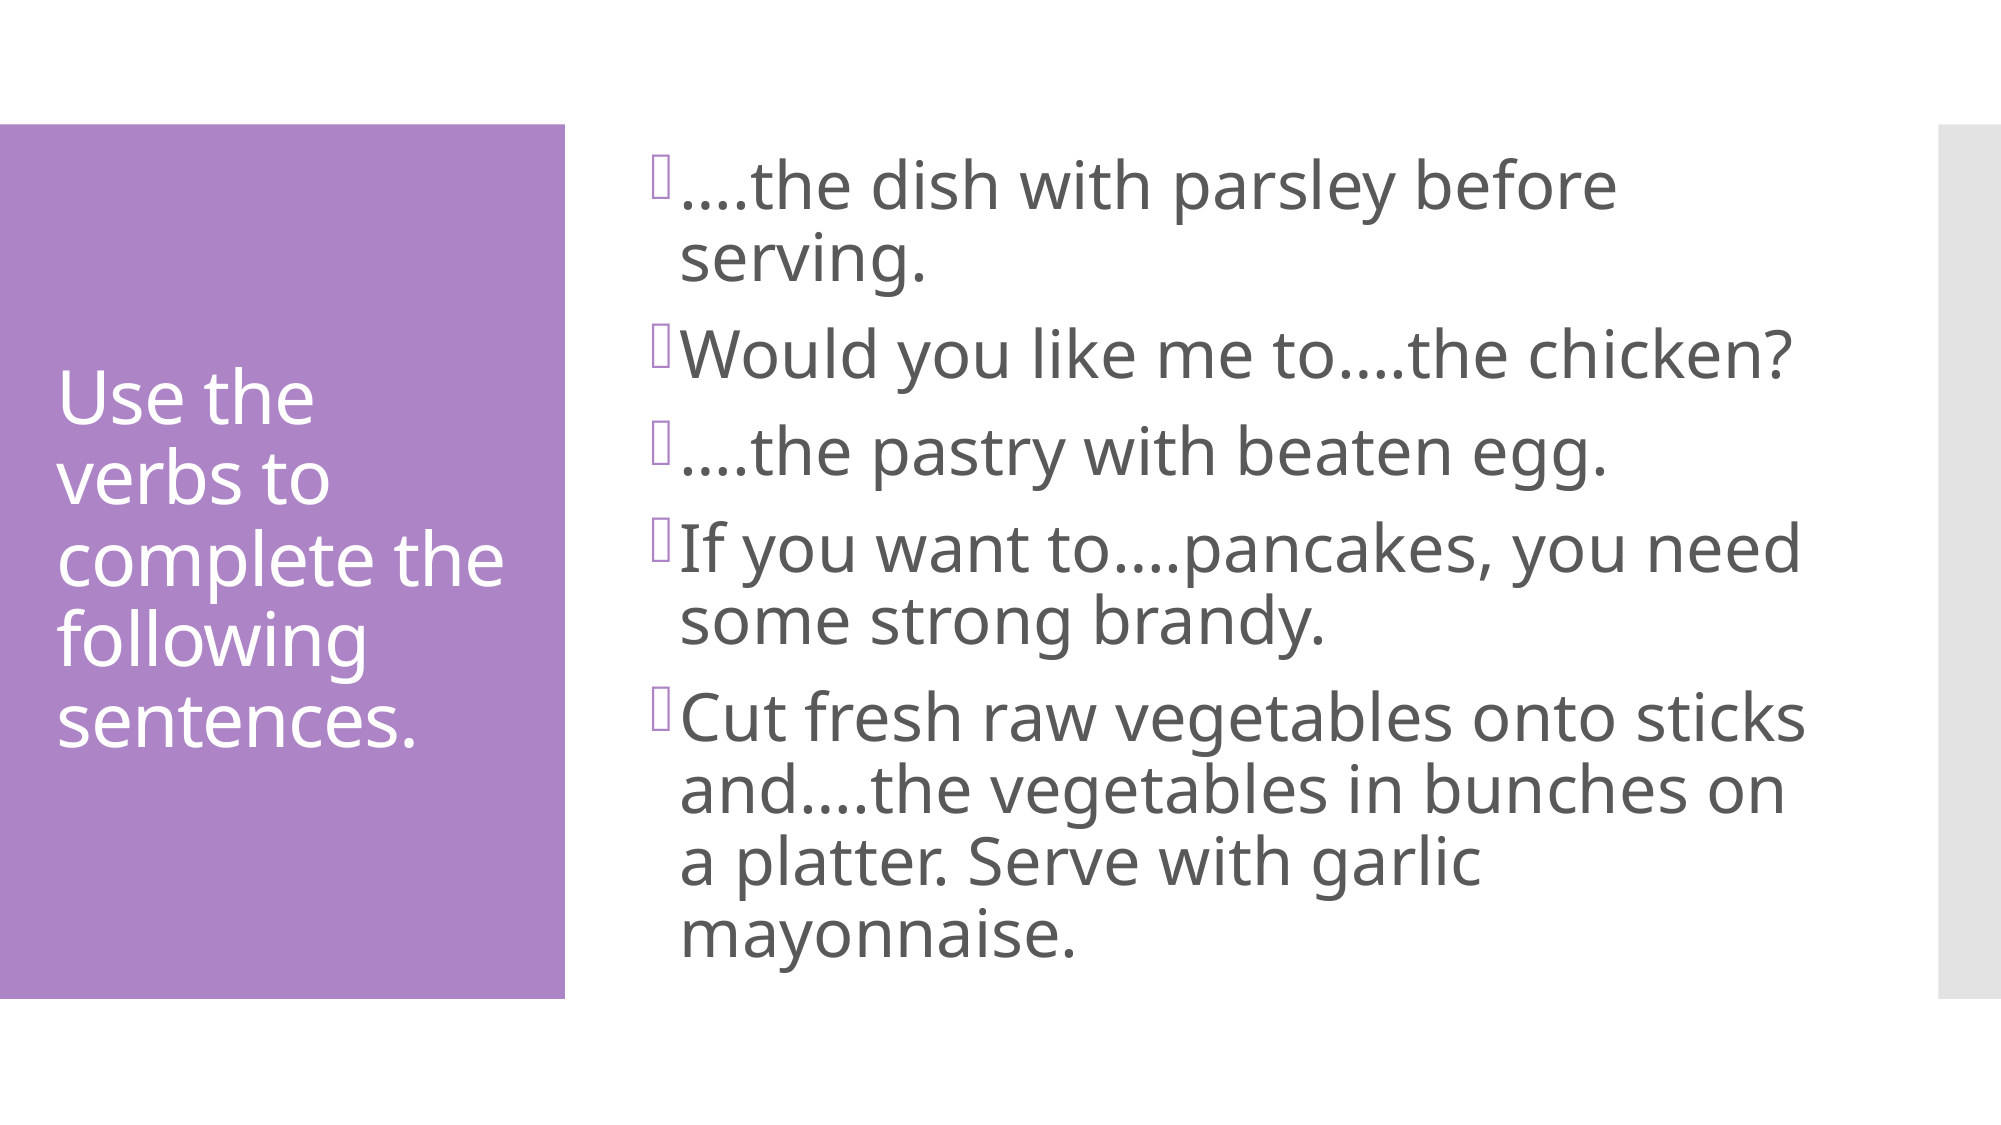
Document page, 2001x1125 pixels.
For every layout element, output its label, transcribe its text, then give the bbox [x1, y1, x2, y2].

list ….the dish with parsley before serving. Would you like me to….the chicken? ….the pastry with beaten egg. If you want to….pancakes, you need some strong brandy. Cut fresh raw vegetables onto sticks and….the vegetables in bunches on a platter. Serve with garlic mayonnaise. [634, 141, 1835, 982]
title Use the verbs to complete the following sentences. [41, 184, 525, 940]
